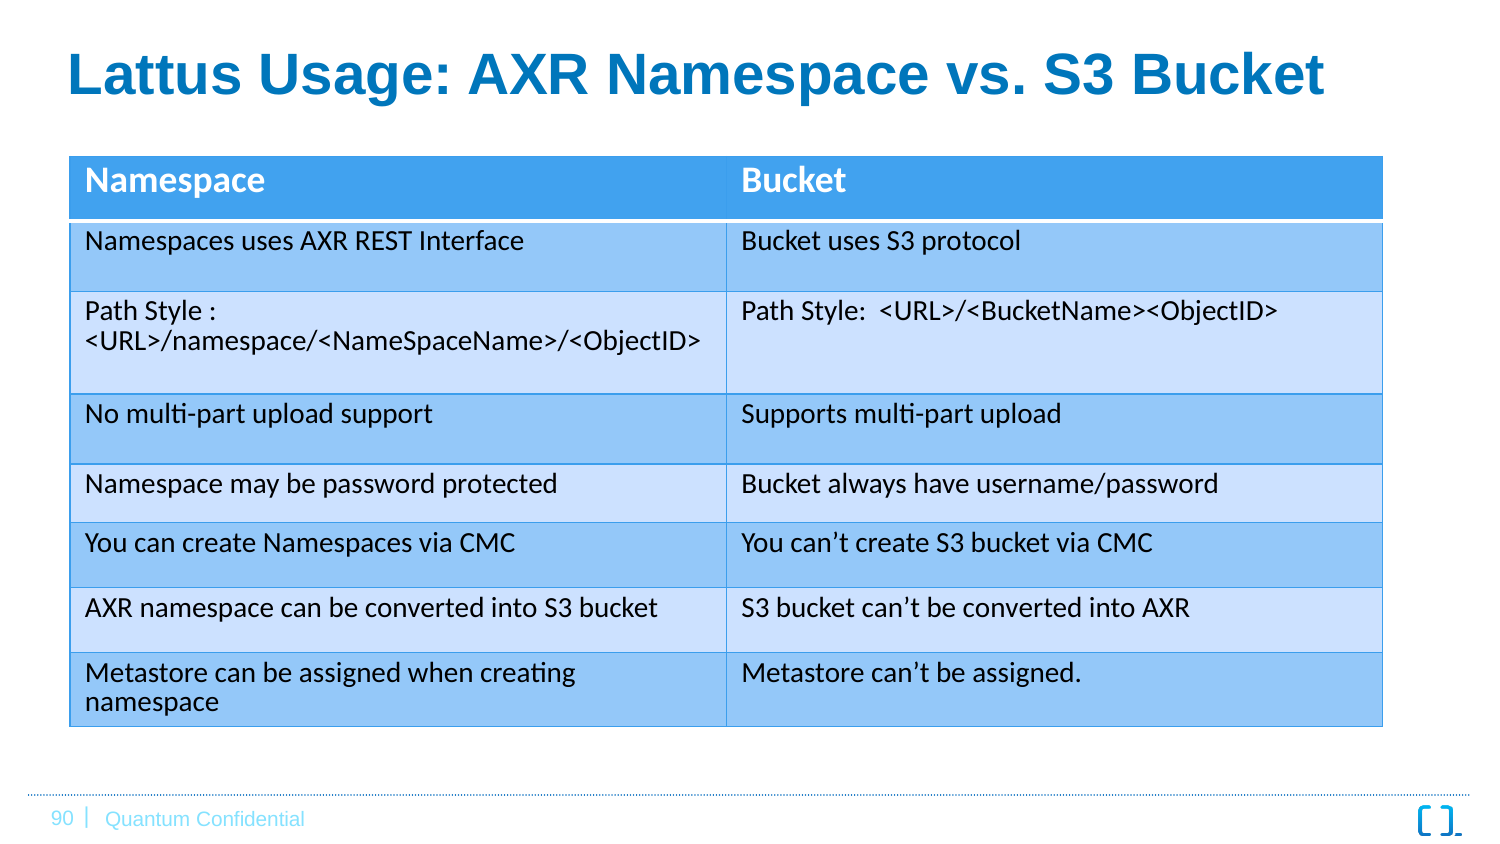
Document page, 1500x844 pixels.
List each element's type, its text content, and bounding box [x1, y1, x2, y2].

table_cell Metastore can be assigned when creating namespace [71, 653, 726, 726]
title Lattus Usage: AXR Namespace vs. S3 Bucket [52, 31, 1477, 111]
table_cell Bucket always have username/password [727, 465, 1382, 522]
table_cell You can create Namespaces via CMC [71, 523, 726, 587]
picture [1418, 805, 1462, 836]
table_cell Metastore can’t be assigned. [727, 653, 1382, 726]
table_cell Bucket uses S3 protocol [727, 223, 1382, 291]
table_cell You can’t create S3 bucket via CMC [727, 523, 1382, 587]
table_cell Namespace may be password protected [71, 465, 726, 522]
table_cell No multi-part upload support [71, 395, 726, 463]
table_cell AXR namespace can be converted into S3 bucket [71, 588, 726, 652]
table_cell S3 bucket can’t be converted into AXR [727, 588, 1382, 652]
table_cell Path Style : <URL>/namespace/<NameSpaceName>/<ObjectID> [71, 292, 726, 393]
table_header Namespace [71, 157, 726, 219]
table_header Bucket [727, 157, 1382, 219]
table_cell Namespaces uses AXR REST Interface [71, 223, 726, 291]
table_cell Supports multi-part upload [727, 395, 1382, 463]
list [64, 155, 1413, 743]
table_cell Path Style: <URL>/<BucketName><ObjectID> [727, 292, 1382, 393]
